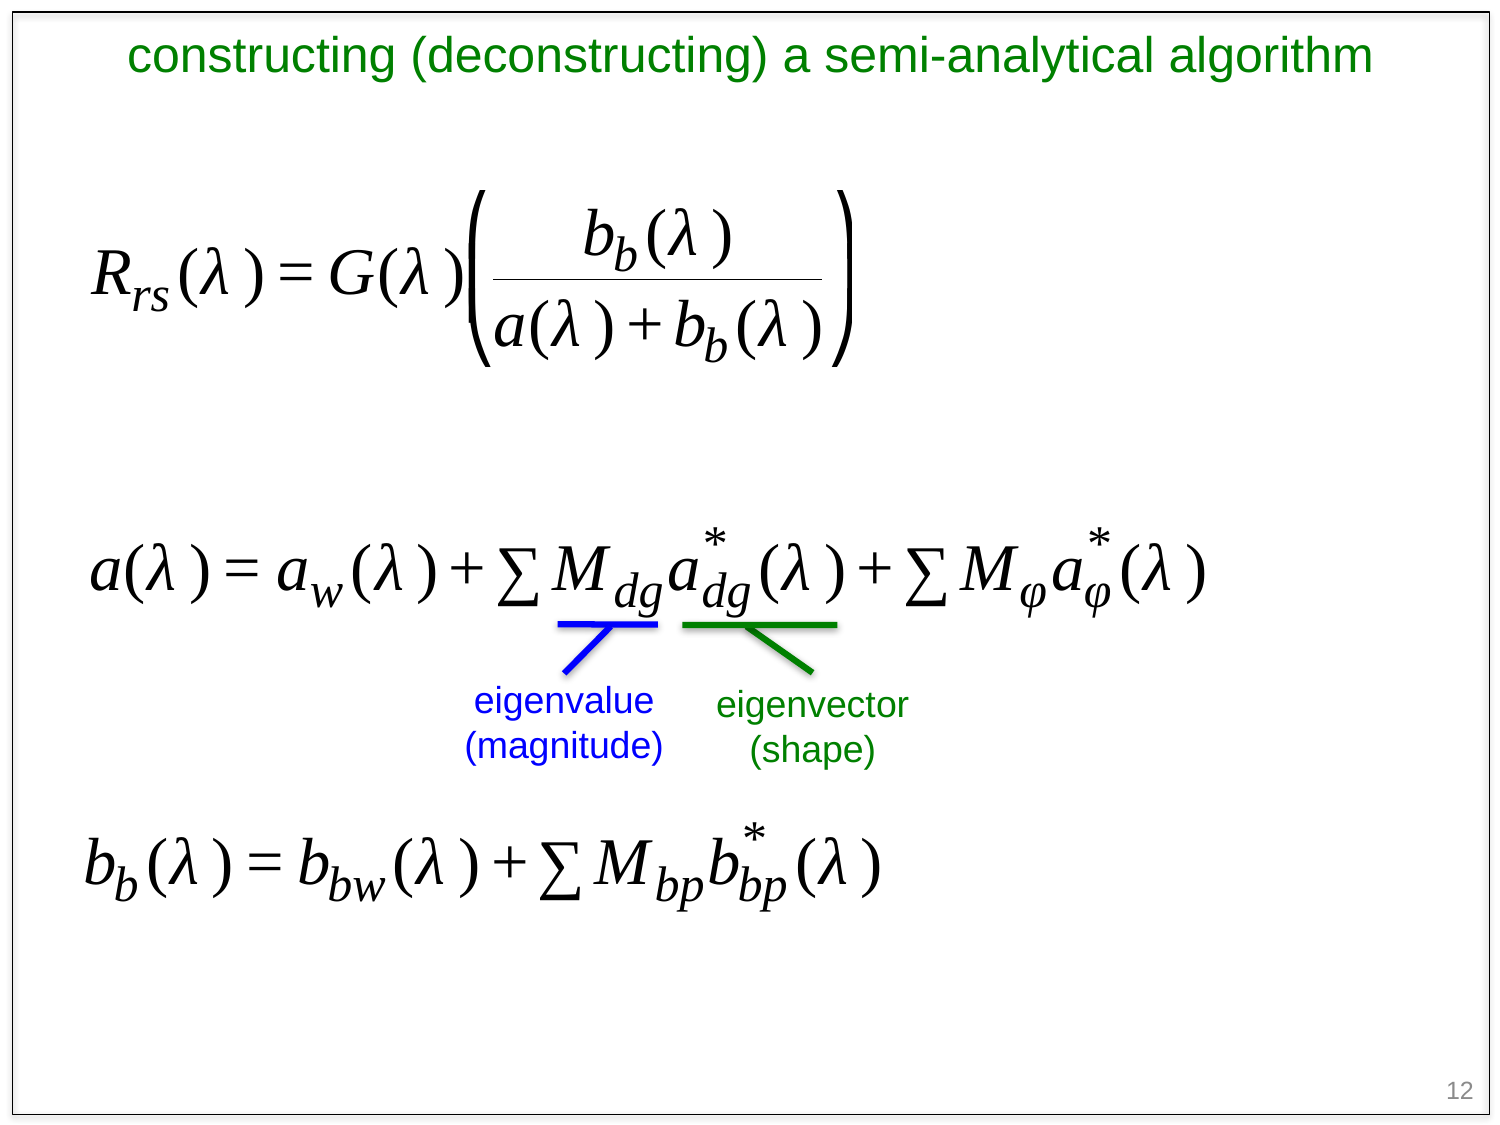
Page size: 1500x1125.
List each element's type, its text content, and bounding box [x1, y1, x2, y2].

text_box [86, 519, 1208, 621]
text_box eigenvalue (magnitude) [421, 669, 707, 774]
text_box constructing (deconstructing) a semi-analytical algorithm [34, 15, 1467, 90]
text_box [563, 626, 612, 674]
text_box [81, 813, 884, 915]
slide_number 12 [1138, 1059, 1489, 1120]
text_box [746, 634, 813, 673]
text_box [86, 190, 852, 368]
text_box eigenvector (shape) [642, 672, 983, 778]
